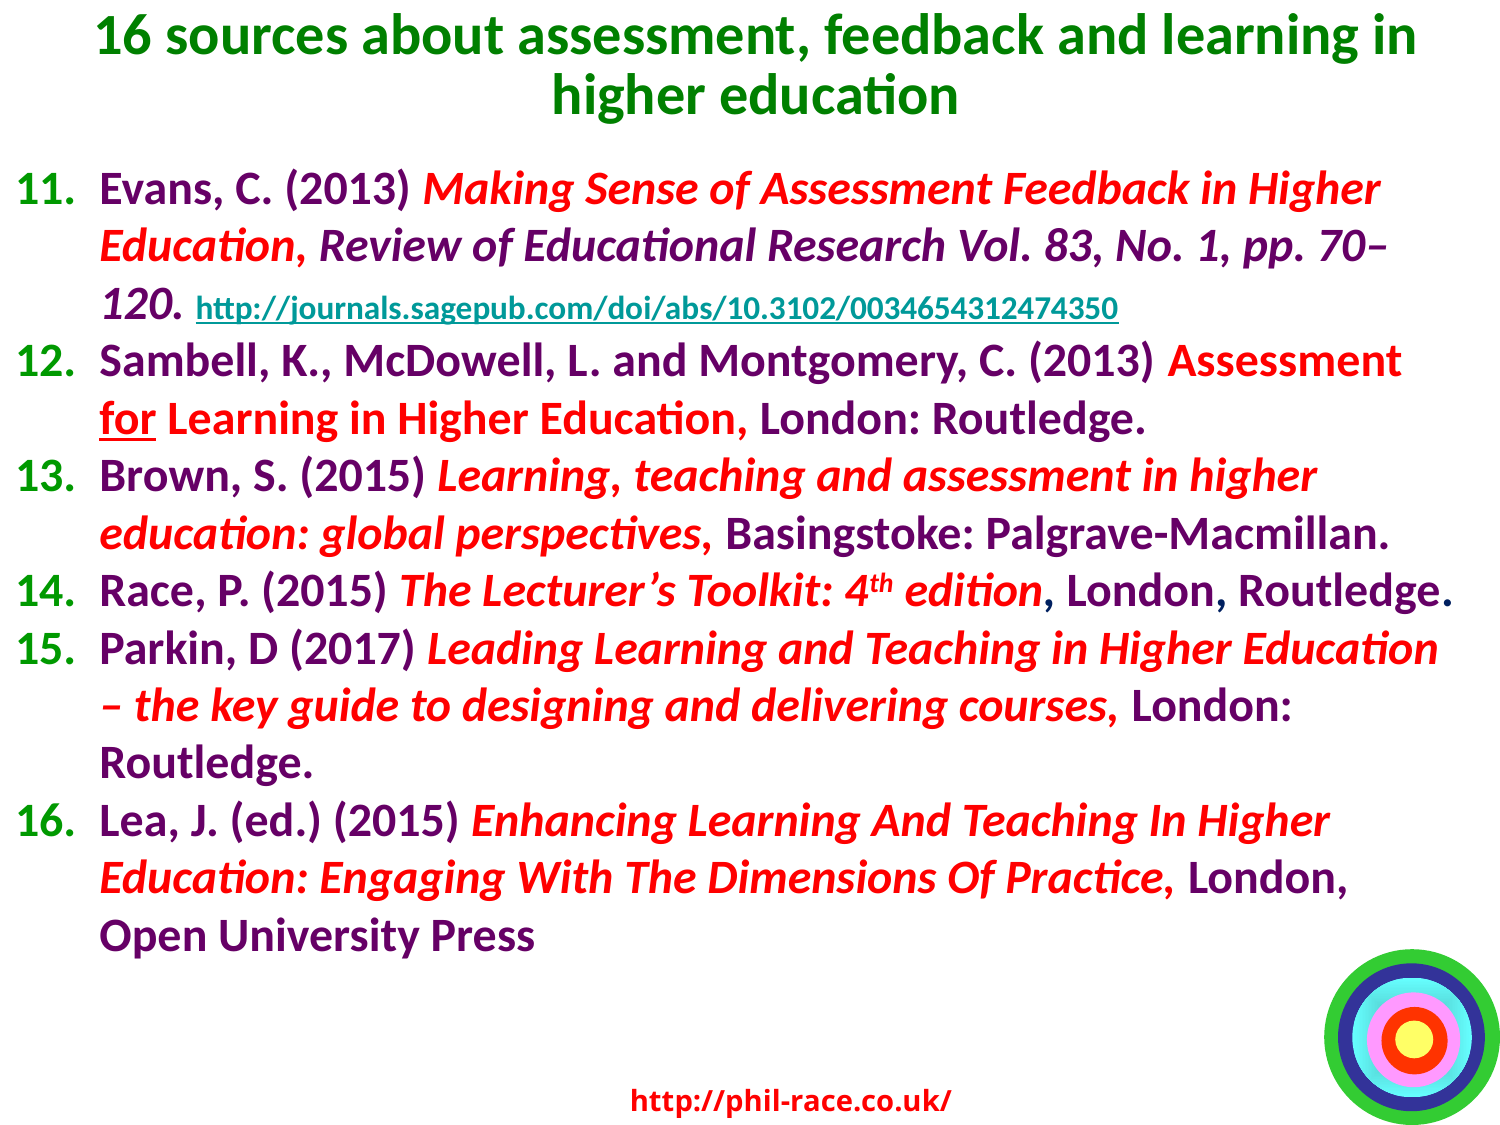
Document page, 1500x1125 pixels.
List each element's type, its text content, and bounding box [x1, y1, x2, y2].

text_box 16 sources about assessment, feedback and learning in higher education [41, 0, 1471, 134]
list Evans, C. (2013) Making Sense of Assessment Feedback in Higher Education, Review of Educational Research Vol. 83, No. 1, pp. 70–120. http://journals.sagepub.com/doi/abs/10.3102/0034654312474350 Sambell, K., McDowell, L. and Montgomery, C. (2013) Assessment for Learning in Higher Education, London: Routledge. Brown, S. (2015) Learning, teaching and assessment in higher education: global perspectives, Basingstoke: Palgrave-Macmillan. Race, P. (2015) The Lecturer’s Toolkit: 4th edition, London, Routledge. Parkin, D (2017) Leading Learning and Teaching in Higher Education – the key guide to designing and delivering courses, London: Routledge. Lea, J. (ed.) (2015) Enhancing Learning And Teaching In Higher Education: Engaging With The Dimensions Of Practice, London, Open University Press [0, 148, 1471, 963]
